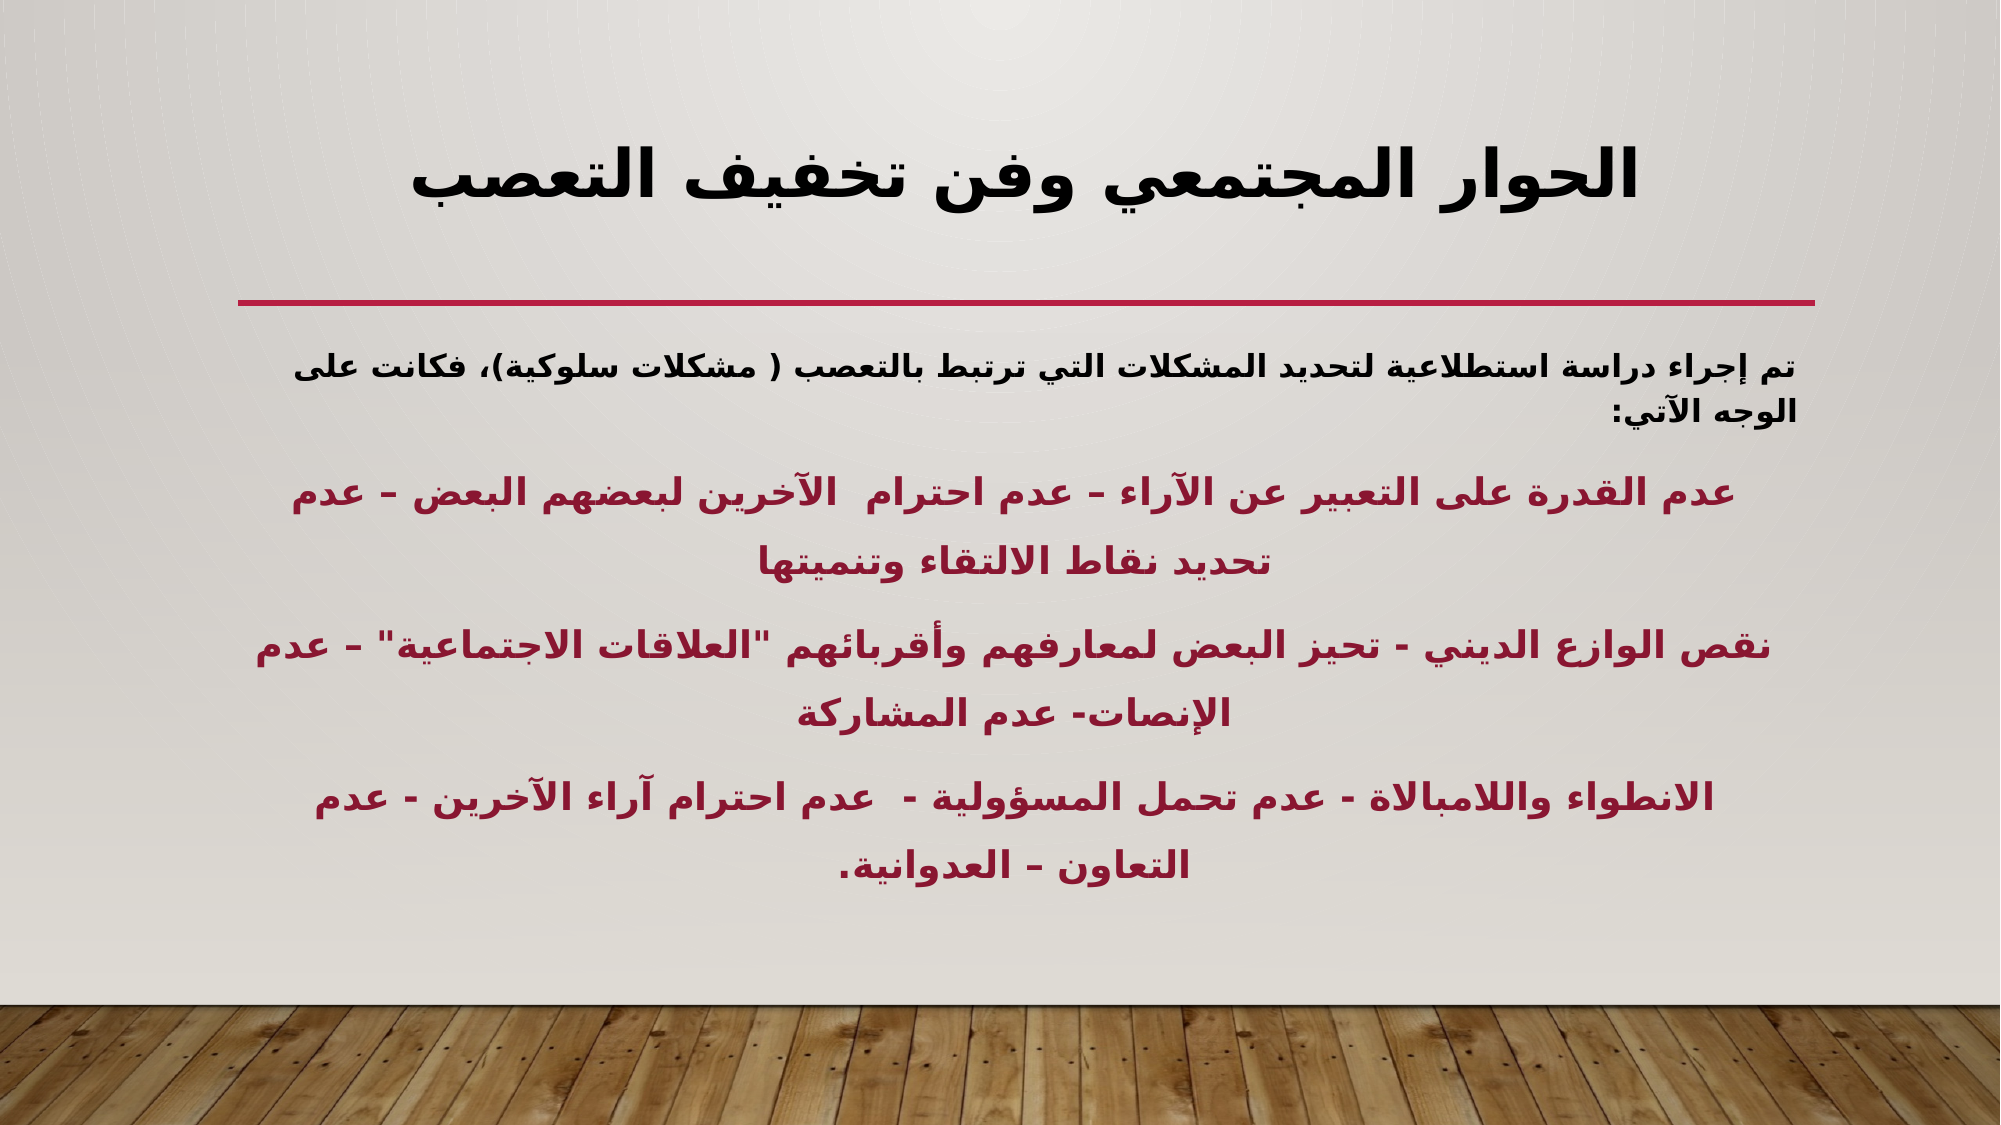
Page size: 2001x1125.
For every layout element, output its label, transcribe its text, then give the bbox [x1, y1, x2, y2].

title الحوار المجتمعي وفن تخفيف التعصب [238, 131, 1814, 305]
picture [0, 1005, 2000, 1125]
list تم إجراء دراسة استطلاعية لتحديد المشكلات التي ترتبط بالتعصب ( مشكلات سلوكية)، فكانت على الوجه الآتي: عدم القدرة على التعبير عن الآراء – عدم احترام الآخرين لبعضهم البعض – عدم تحديد نقاط الالتقاء وتنميتها نقص الوازع الديني - تحيز البعض لمعارفهم وأقربائهم "العلاقات الاجتماعية" – عدم الإنصات- عدم المشاركة الانطواء واللامبالاة - عدم تحمل المسؤولية - عدم احترام آراء الآخرين - عدم التعاون – العدوانية. [238, 330, 1814, 897]
